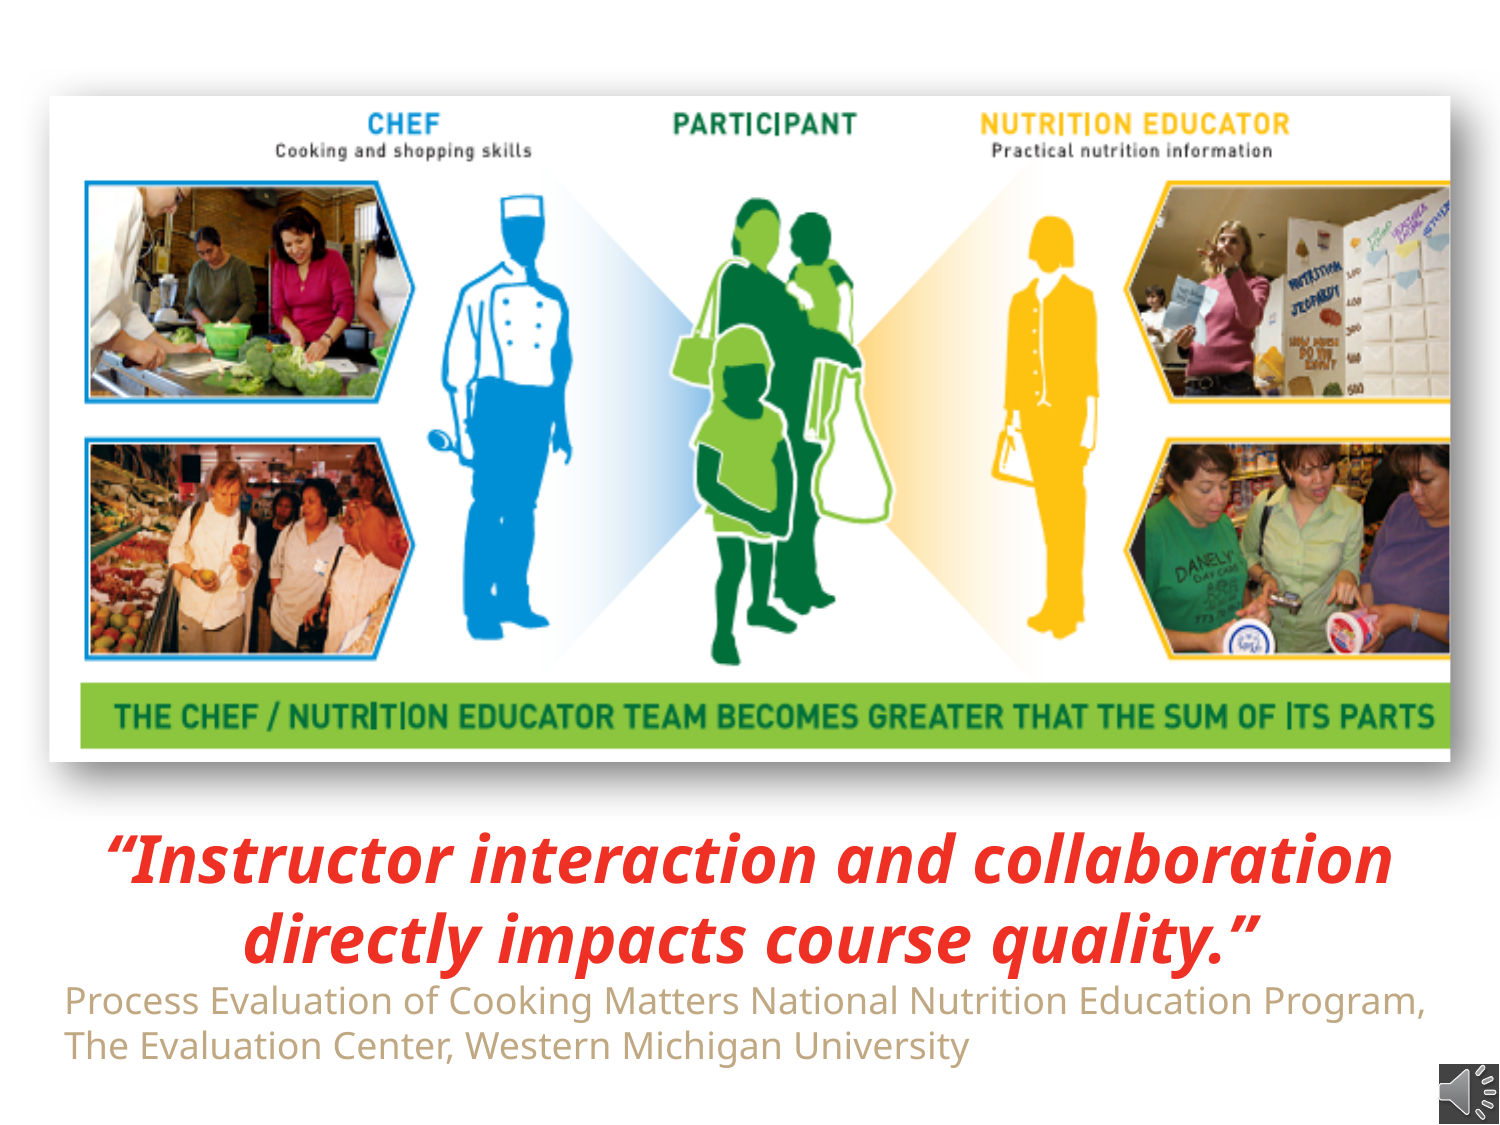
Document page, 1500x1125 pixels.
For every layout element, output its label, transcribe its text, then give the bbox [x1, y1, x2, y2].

picture [49, 96, 1451, 762]
text_box “Instructor interaction and collaboration directly impacts course quality.” Process Evaluation of Cooking Matters National Nutrition Education Program, The Evaluation Center, Western Michigan University [49, 809, 1451, 1074]
picture [1437, 1062, 1500, 1125]
